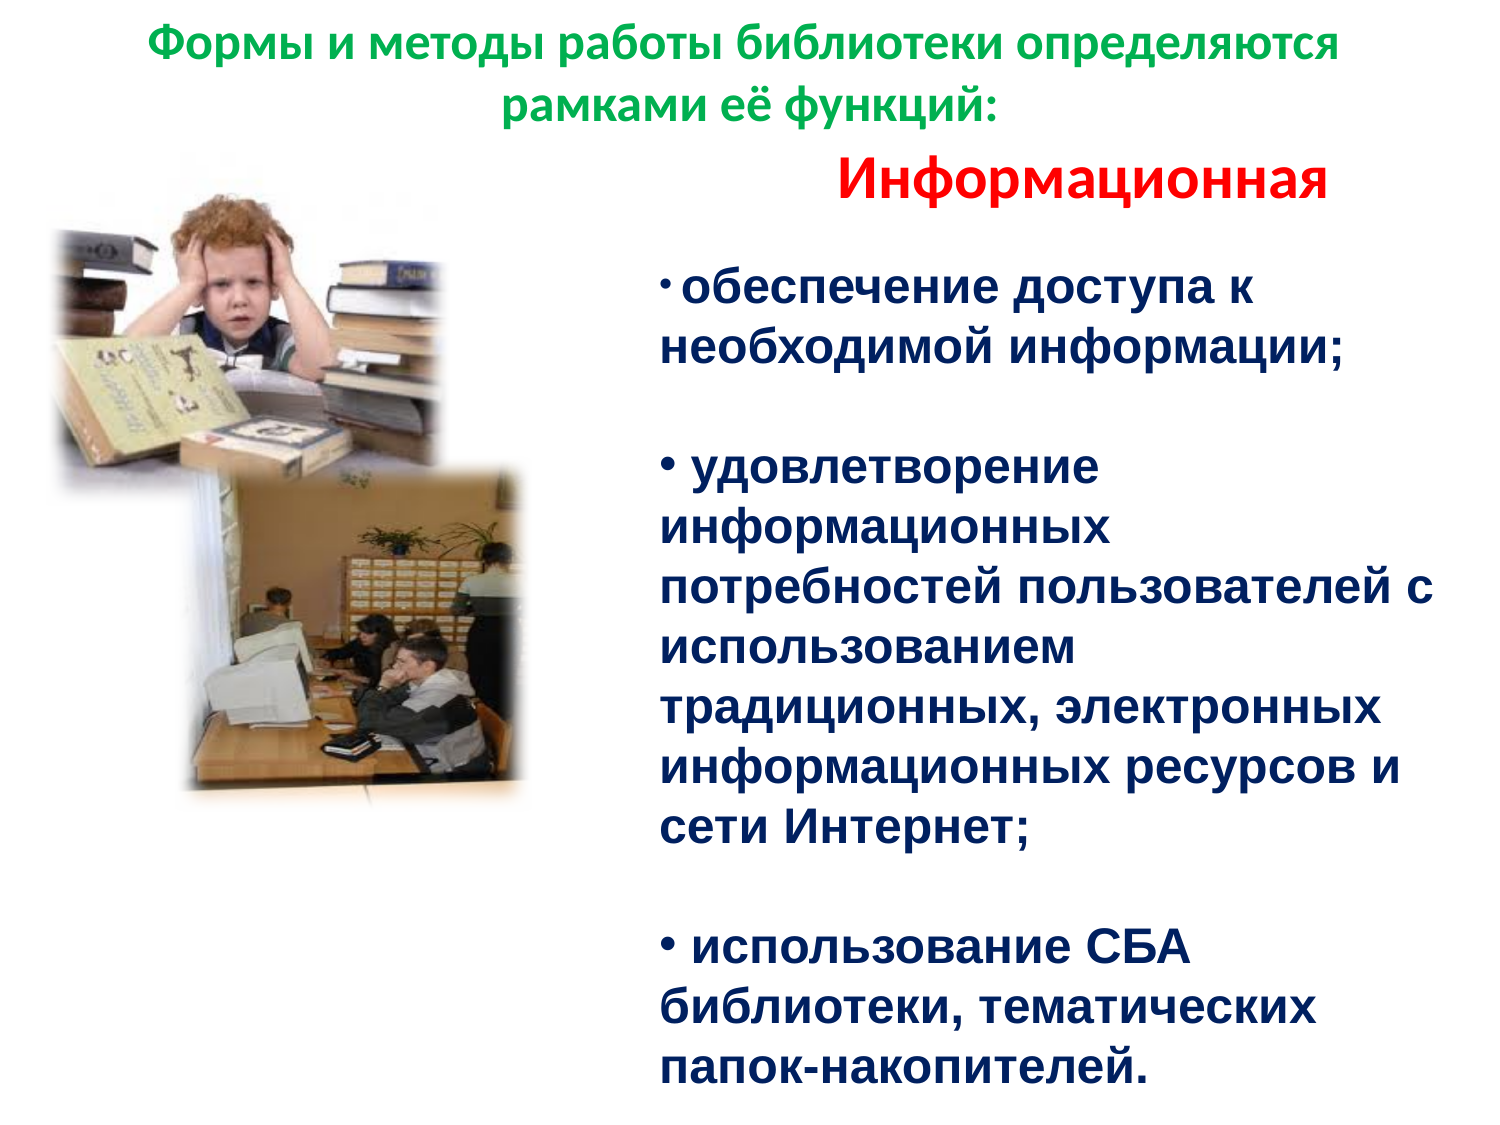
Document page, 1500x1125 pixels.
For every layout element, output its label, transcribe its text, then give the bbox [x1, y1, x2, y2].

text_box Формы и методы работы библиотеки определяются рамками её функций: [46, 0, 1454, 140]
text_box Информационная [726, 140, 1442, 219]
picture [46, 152, 532, 812]
text_box обеспечение доступа к необходимой информации; удовлетворение информационных потребностей пользователей с использованием традиционных, электронных информационных ресурсов и сети Интернет; использование СБА библиотеки, тематических папок-накопителей. [644, 246, 1453, 1101]
